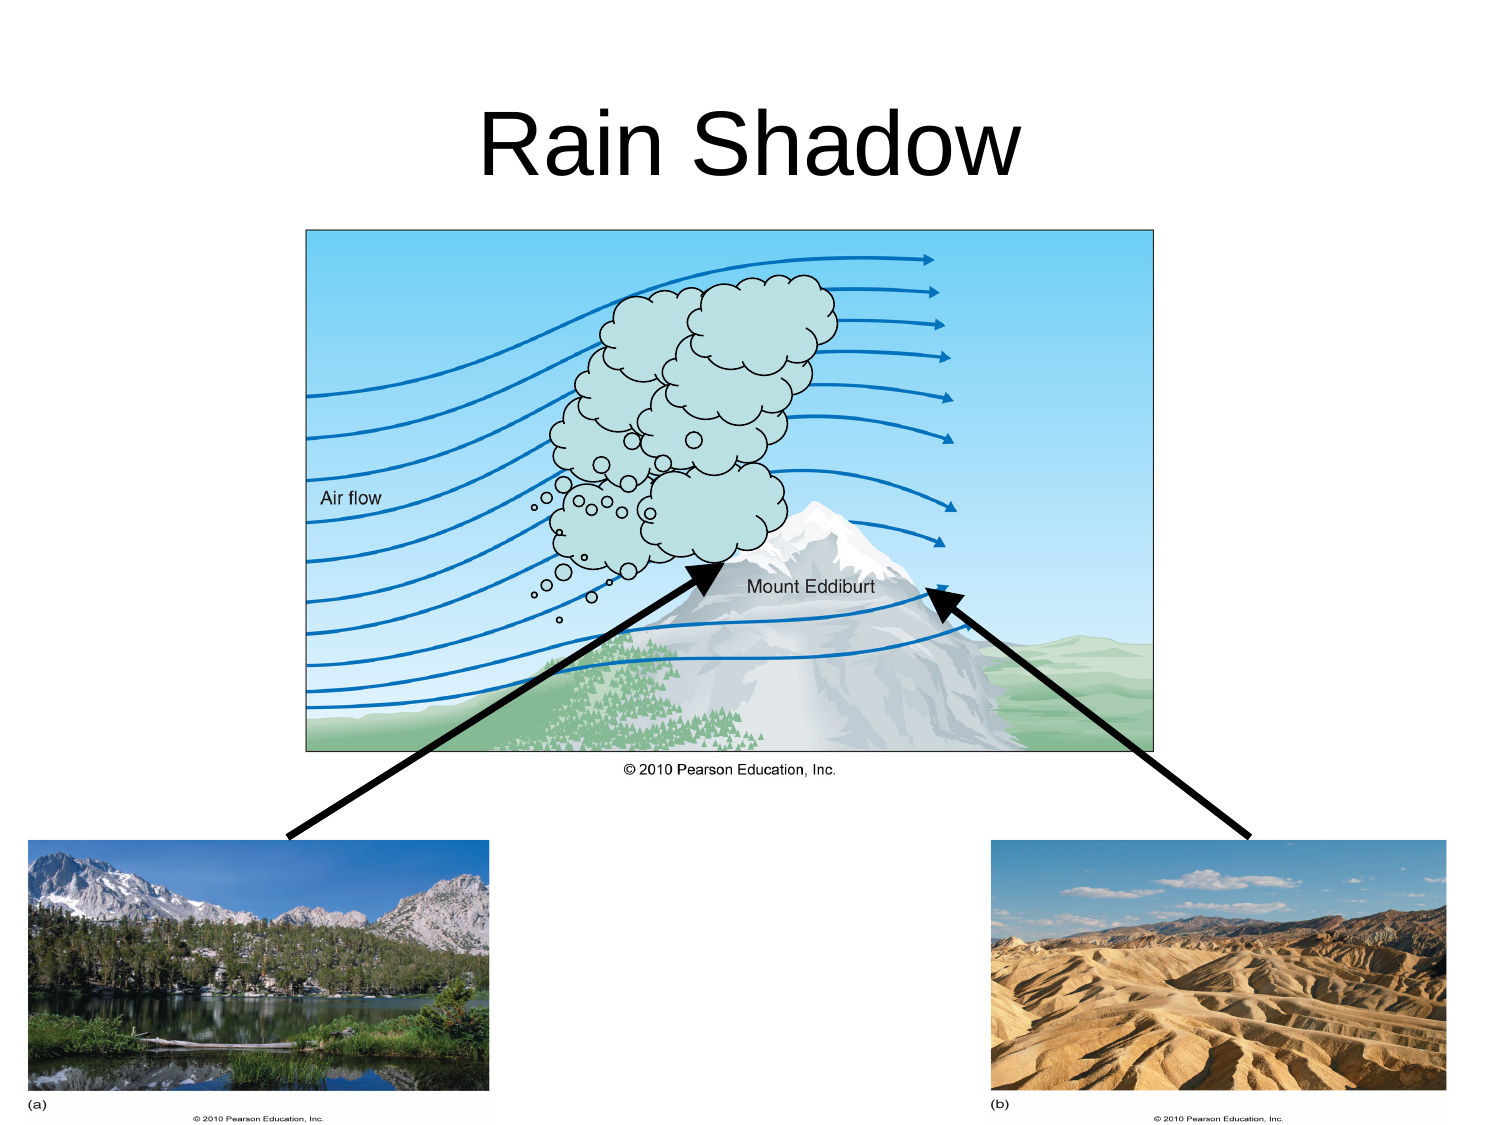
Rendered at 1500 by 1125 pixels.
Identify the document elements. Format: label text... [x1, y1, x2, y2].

picture [987, 837, 1450, 1125]
title Rain Shadow [75, 45, 1425, 233]
picture [24, 837, 493, 1125]
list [299, 224, 1159, 783]
